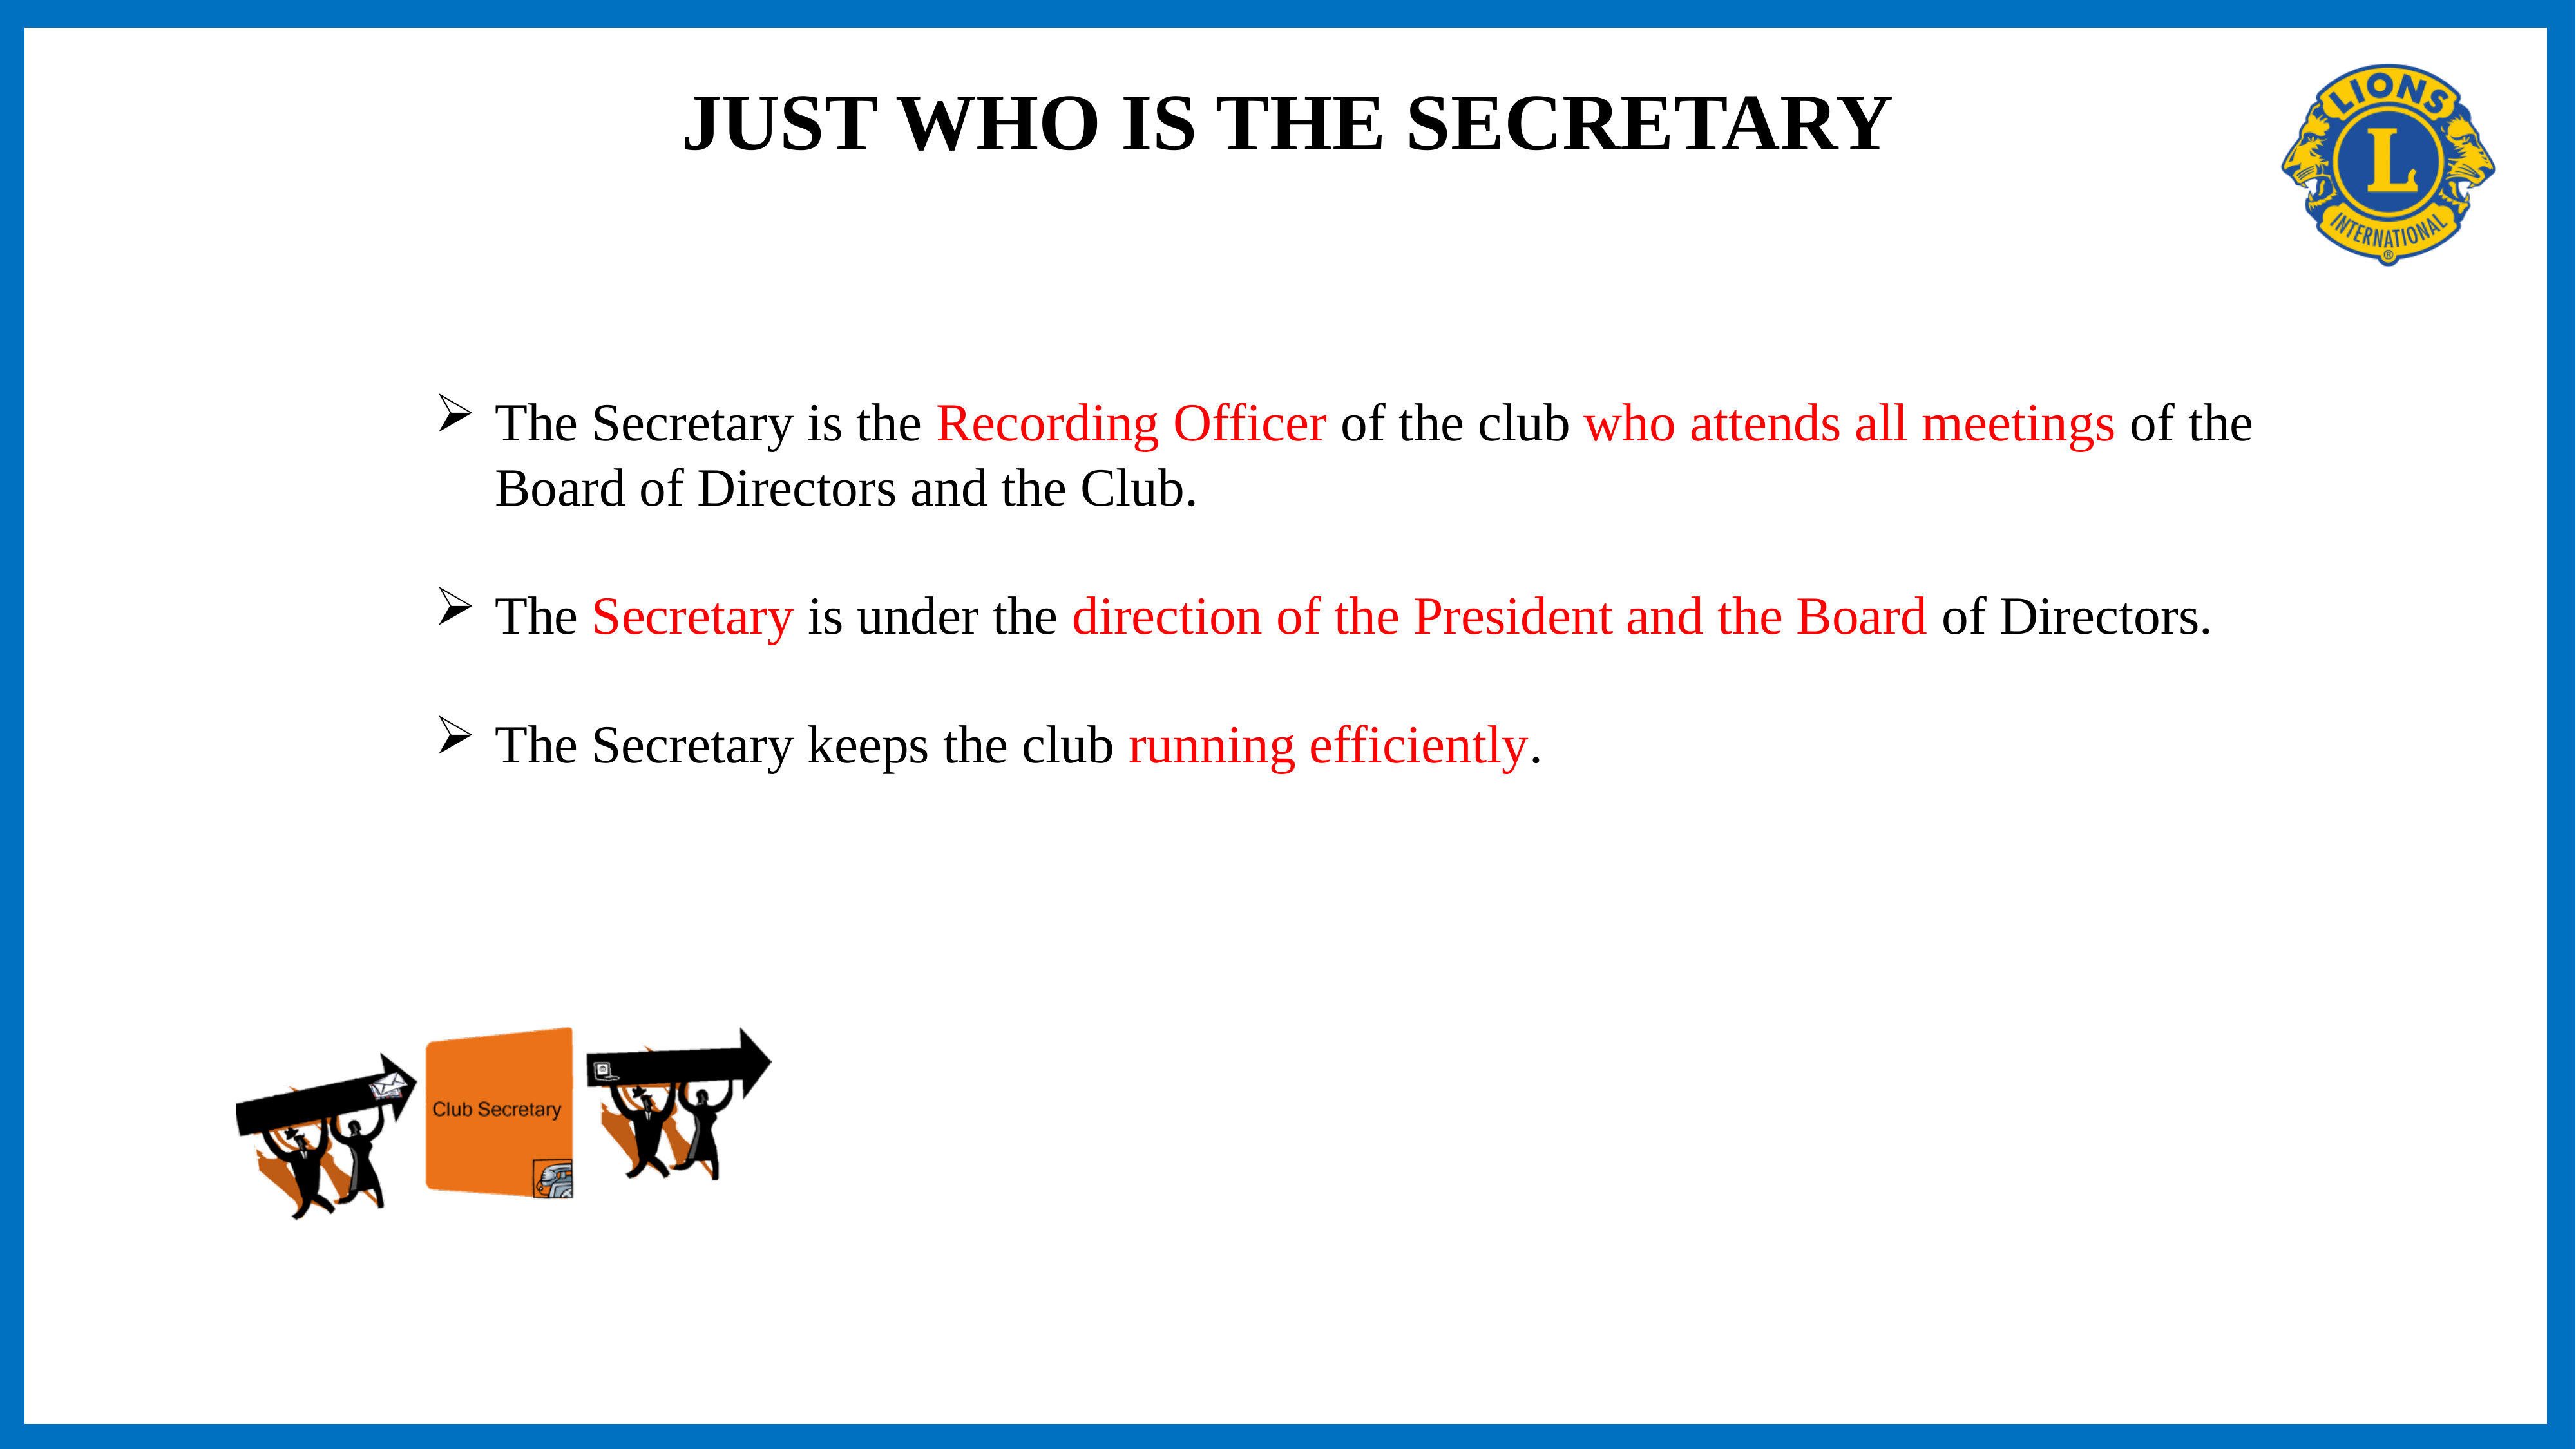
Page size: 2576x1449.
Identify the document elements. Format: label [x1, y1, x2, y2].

text_box [10, 13, 2562, 1439]
picture [236, 1023, 772, 1228]
picture [2279, 63, 2498, 267]
